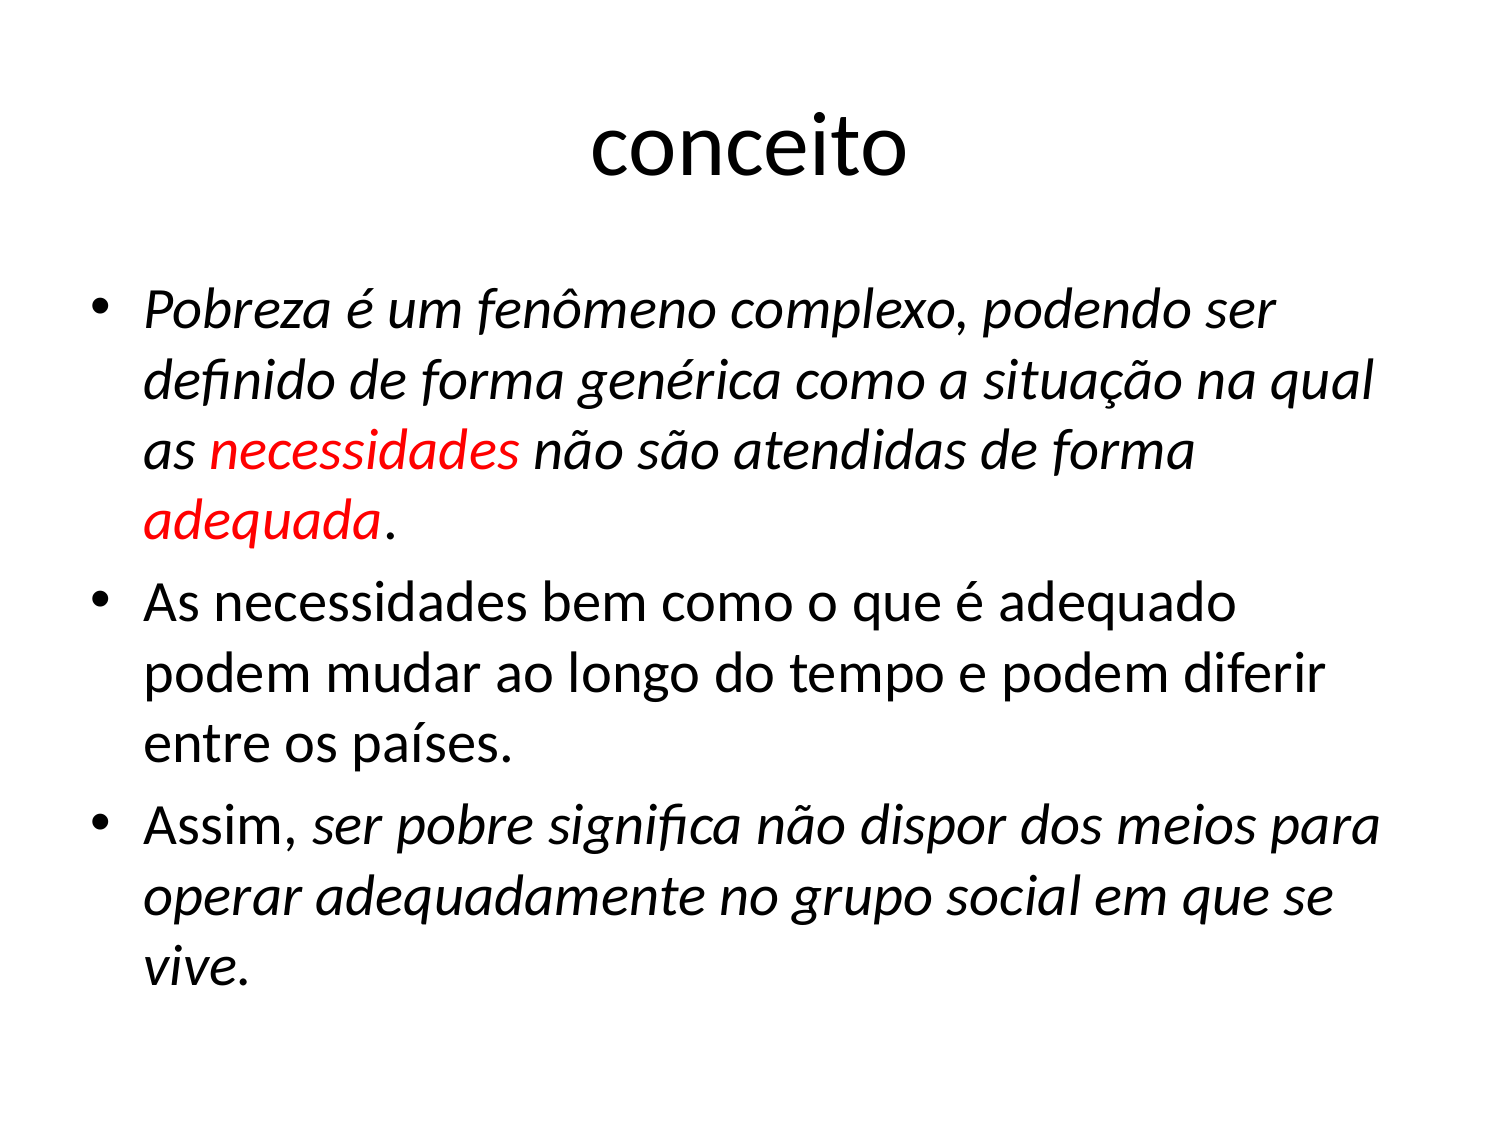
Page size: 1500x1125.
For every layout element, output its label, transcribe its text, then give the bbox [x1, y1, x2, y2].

list Pobreza é um fenômeno complexo, podendo ser definido de forma genérica como a situação na qual as necessidades não são atendidas de forma adequada. As necessidades bem como o que é adequado podem mudar ao longo do tempo e podem diferir entre os países. Assim, ser pobre significa não dispor dos meios para operar adequadamente no grupo social em que se vive. [75, 262, 1425, 1005]
title conceito [75, 45, 1425, 233]
